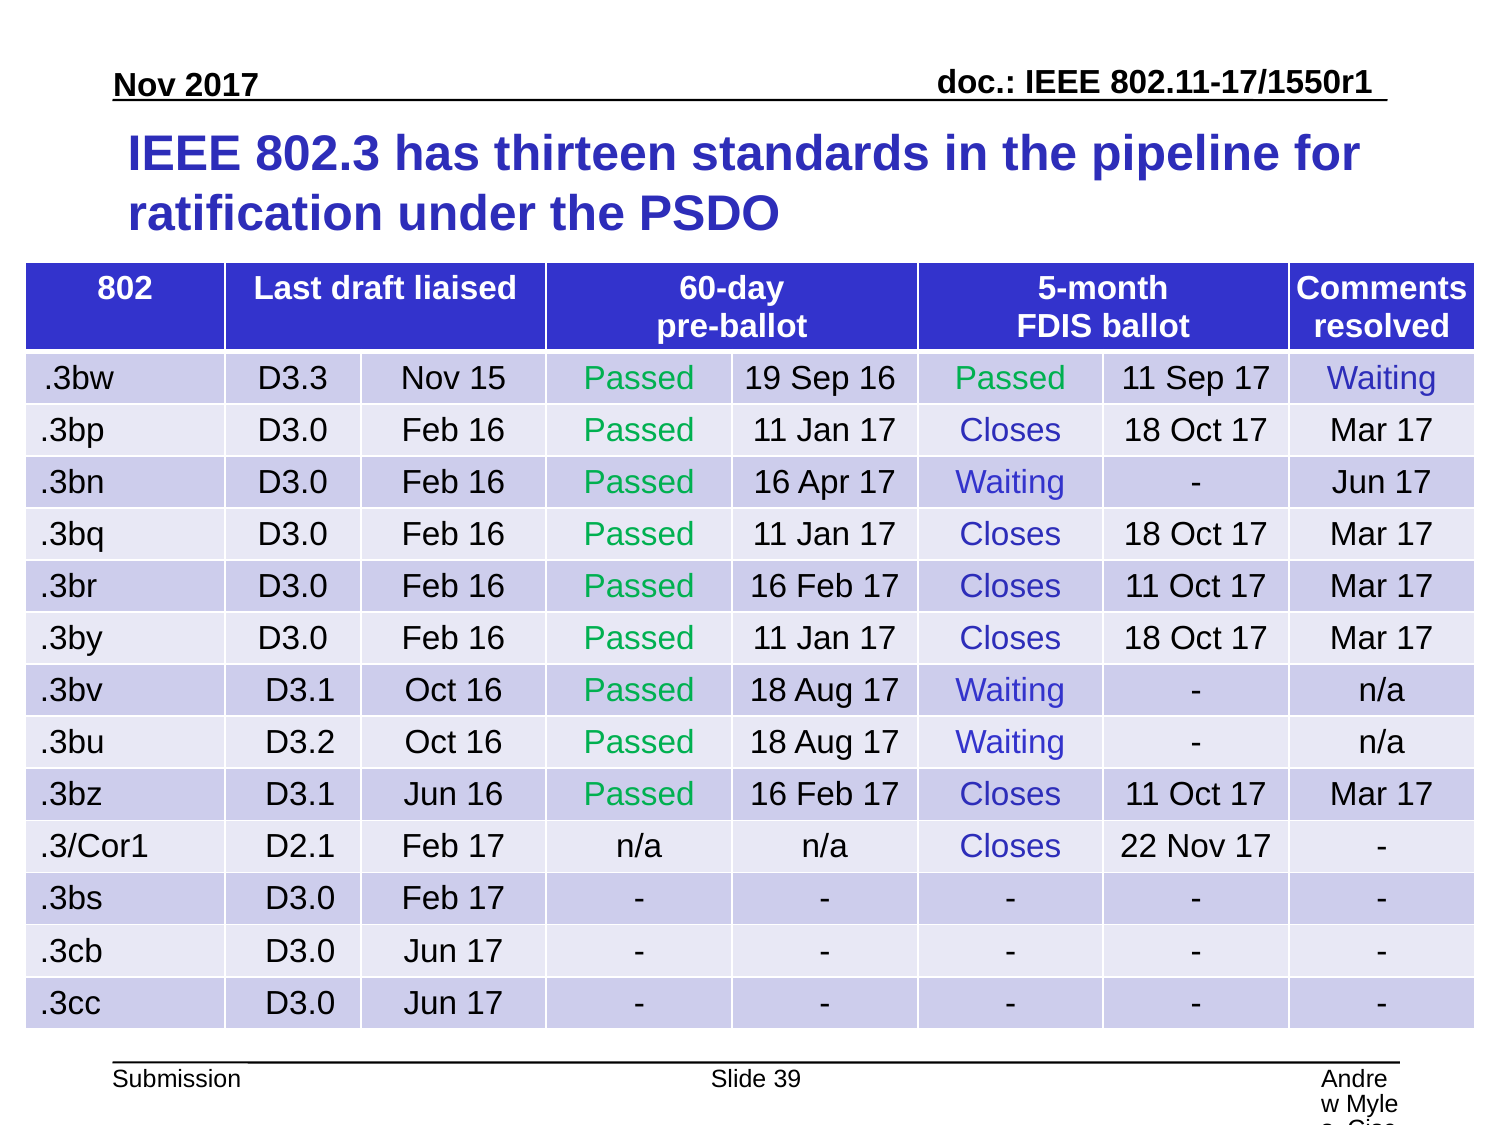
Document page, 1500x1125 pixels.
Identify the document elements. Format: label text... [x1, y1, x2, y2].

table_cell 11 Jan 17 [733, 613, 917, 663]
table_cell n/a [1290, 717, 1474, 767]
table_cell Passed [547, 717, 731, 767]
table_cell Oct 16 [362, 717, 545, 767]
table_cell - [1290, 925, 1474, 976]
table_cell D3.1 [226, 769, 360, 820]
table_cell - [1104, 717, 1288, 767]
table_cell - [1104, 457, 1288, 507]
table_cell - [1104, 925, 1288, 976]
table_cell Waiting [919, 457, 1102, 507]
table_cell Closes [919, 405, 1102, 455]
table_cell 18 Aug 17 [733, 665, 917, 715]
table_cell - [919, 873, 1102, 924]
table_cell D3.0 [226, 457, 360, 507]
table_cell Oct 16 [362, 665, 545, 715]
table_cell Jun 16 [362, 769, 545, 820]
table_cell Mar 17 [1290, 405, 1474, 455]
table_cell Nov 15 [362, 354, 545, 403]
table_cell - [919, 925, 1102, 976]
table_cell D3.0 [226, 978, 360, 1028]
table_cell Jun 17 [362, 925, 545, 976]
table_cell Passed [547, 354, 731, 403]
table_cell 19 Sep 16 [733, 354, 917, 403]
table_cell .3/Cor1 [26, 821, 224, 872]
table_cell .3bn [26, 457, 224, 507]
table_cell D3.3 [226, 354, 360, 403]
table_cell Passed [547, 405, 731, 455]
table_cell - [1104, 665, 1288, 715]
table_cell Passed [547, 457, 731, 507]
table_cell - [1104, 978, 1288, 1028]
table_cell D3.2 [226, 717, 360, 767]
table_cell Waiting [919, 717, 1102, 767]
table_cell Feb 16 [362, 613, 545, 663]
table_cell n/a [733, 821, 917, 872]
table_cell Mar 17 [1290, 769, 1474, 820]
table_cell 18 Oct 17 [1104, 509, 1288, 559]
table_cell 11 Jan 17 [733, 509, 917, 559]
table_cell D3.0 [226, 561, 360, 611]
title IEEE 802.3 has thirteen standards in the pipeline for ratification under the PSDO [112, 112, 1388, 262]
table_cell D3.0 [226, 925, 360, 976]
table_cell - [733, 873, 917, 924]
table_cell .3bp [26, 405, 224, 455]
table_cell D3.0 [226, 873, 360, 924]
table_cell 18 Aug 17 [733, 717, 917, 767]
table_cell Passed [547, 769, 731, 820]
table_cell 16 Feb 17 [733, 769, 917, 820]
table_cell n/a [1290, 665, 1474, 715]
slide_number Slide 39 [709, 1061, 803, 1093]
table_cell - [919, 978, 1102, 1028]
table_cell .3cb [26, 925, 224, 976]
table_header Last draft liaised [226, 263, 545, 349]
footer Andrew Myles, Cisco [1320, 1061, 1402, 1093]
table_cell Closes [919, 769, 1102, 820]
table_cell 18 Oct 17 [1104, 405, 1288, 455]
table_cell Jun 17 [1290, 457, 1474, 507]
table_cell .3bv [26, 665, 224, 715]
table_cell .3bq [26, 509, 224, 559]
table_cell Passed [547, 613, 731, 663]
table_header 5-month FDIS ballot [919, 263, 1288, 349]
table_cell 18 Oct 17 [1104, 613, 1288, 663]
table_cell Passed [547, 665, 731, 715]
table_cell D3.0 [226, 613, 360, 663]
table_cell Closes [919, 509, 1102, 559]
table_cell .3cc [26, 978, 224, 1028]
table_cell .3bs [26, 873, 224, 924]
table_cell Mar 17 [1290, 509, 1474, 559]
table_cell .3by [26, 613, 224, 663]
table_cell - [1290, 821, 1474, 872]
table_cell D3.0 [226, 509, 360, 559]
table_cell 16 Feb 17 [733, 561, 917, 611]
table_cell D3.0 [226, 405, 360, 455]
table_cell 11 Jan 17 [733, 405, 917, 455]
table_cell Feb 16 [362, 509, 545, 559]
table_cell Closes [919, 561, 1102, 611]
table_cell Closes [919, 821, 1102, 872]
table_cell Feb 17 [362, 821, 545, 872]
table_cell D2.1 [226, 821, 360, 872]
table_cell 11 Sep 17 [1104, 354, 1288, 403]
table_cell - [1290, 873, 1474, 924]
table_header Comments resolved [1290, 263, 1474, 349]
table_cell Waiting [919, 665, 1102, 715]
table_cell Waiting [1290, 354, 1474, 403]
table_cell - [547, 925, 731, 976]
table_cell Feb 16 [362, 457, 545, 507]
table_cell - [547, 873, 731, 924]
table_cell .3br [26, 561, 224, 611]
table_cell D3.1 [226, 665, 360, 715]
table_cell Passed [919, 354, 1102, 403]
table_cell - [733, 978, 917, 1028]
table_cell Feb 16 [362, 405, 545, 455]
table_cell Mar 17 [1290, 613, 1474, 663]
table_cell 11 Oct 17 [1104, 561, 1288, 611]
table_cell .3bu [26, 717, 224, 767]
table_cell Feb 16 [362, 561, 545, 611]
table_cell - [733, 925, 917, 976]
table_cell .3bz [26, 769, 224, 820]
table_cell Closes [919, 613, 1102, 663]
table_cell 22 Nov 17 [1104, 821, 1288, 872]
table_cell Feb 17 [362, 873, 545, 924]
table_cell Passed [547, 509, 731, 559]
table_cell - [547, 978, 731, 1028]
table_cell - [1104, 873, 1288, 924]
table_cell .3bw [26, 354, 224, 403]
table_cell - [1290, 978, 1474, 1028]
table_cell 11 Oct 17 [1104, 769, 1288, 820]
table_cell 16 Apr 17 [733, 457, 917, 507]
table_cell Passed [547, 561, 731, 611]
table_cell n/a [547, 821, 731, 872]
table_header 60-day pre-ballot [547, 263, 917, 349]
table_cell Mar 17 [1290, 561, 1474, 611]
table_header 802 [26, 263, 224, 349]
table_cell Jun 17 [362, 978, 545, 1028]
